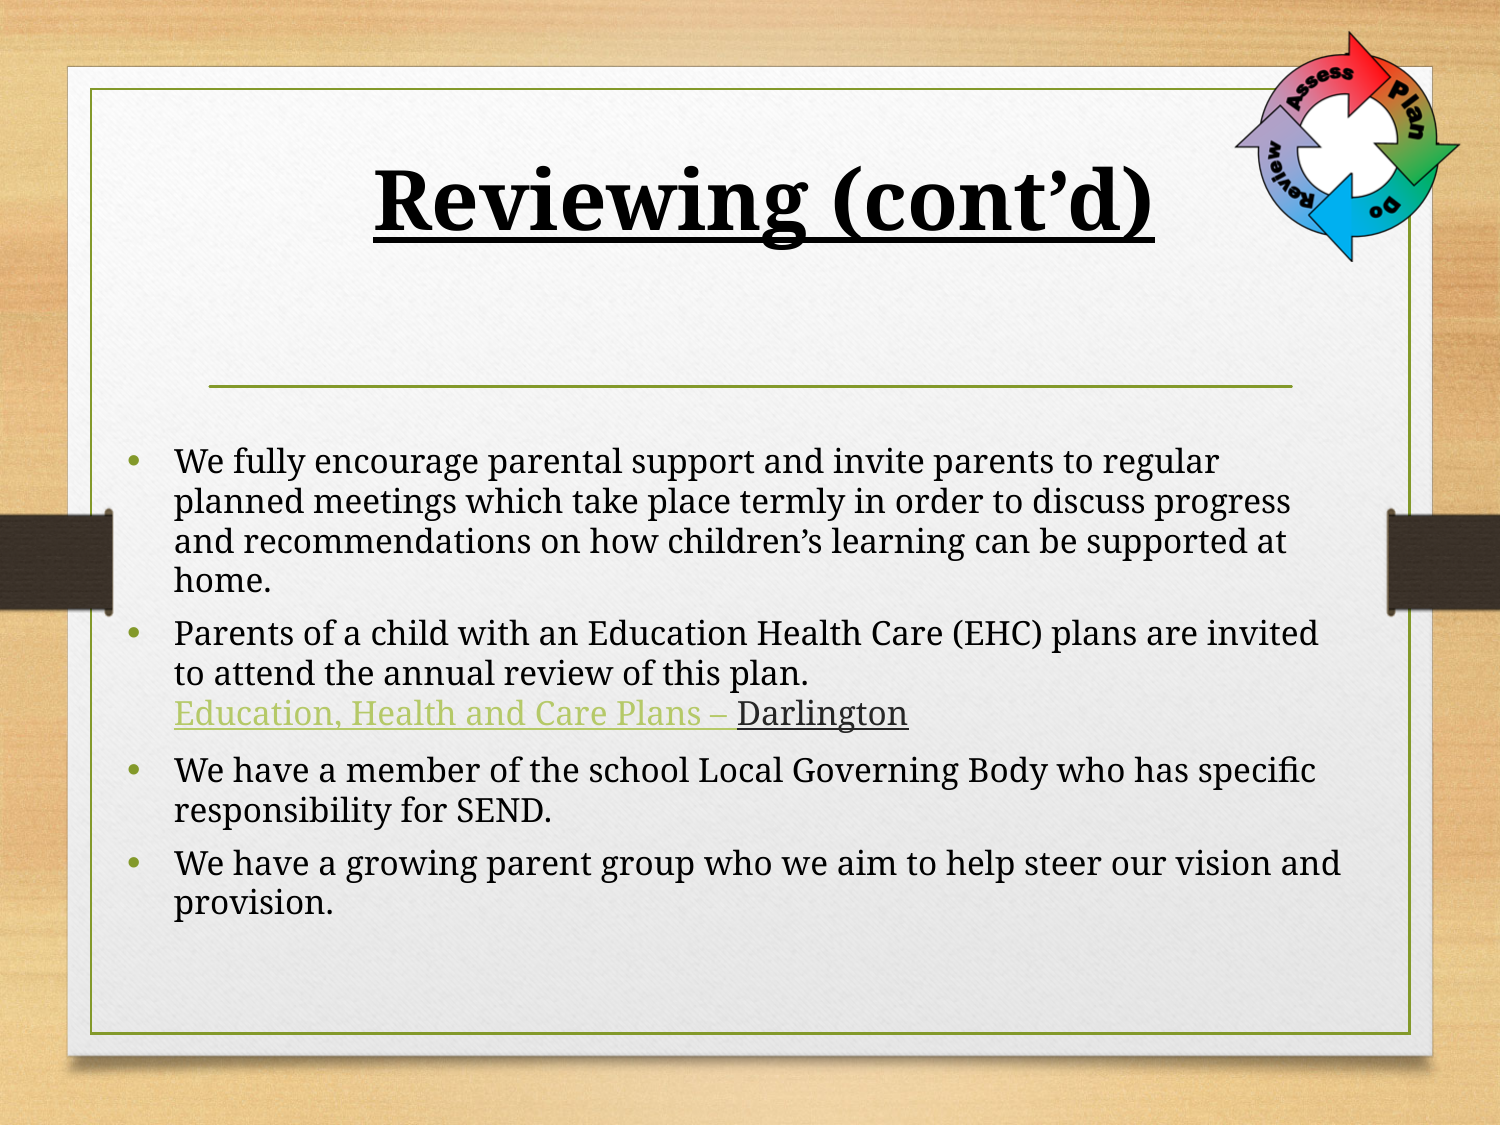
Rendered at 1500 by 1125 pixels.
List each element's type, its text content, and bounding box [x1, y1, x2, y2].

picture [0, 0, 1500, 1125]
title Reviewing (cont’d) [206, 90, 1322, 304]
list We fully encourage parental support and invite parents to regular planned meetings which take place termly in order to discuss progress and recommendations on how children’s learning can be supported at home. Parents of a child with an Education Health Care (EHC) plans are invited to attend the annual review of this plan. Education, Health and Care Plans – Darlington We have a member of the school Local Governing Body who has specific responsibility for SEND. We have a growing parent group who we aim to help steer our vision and provision. [112, 432, 1364, 1035]
